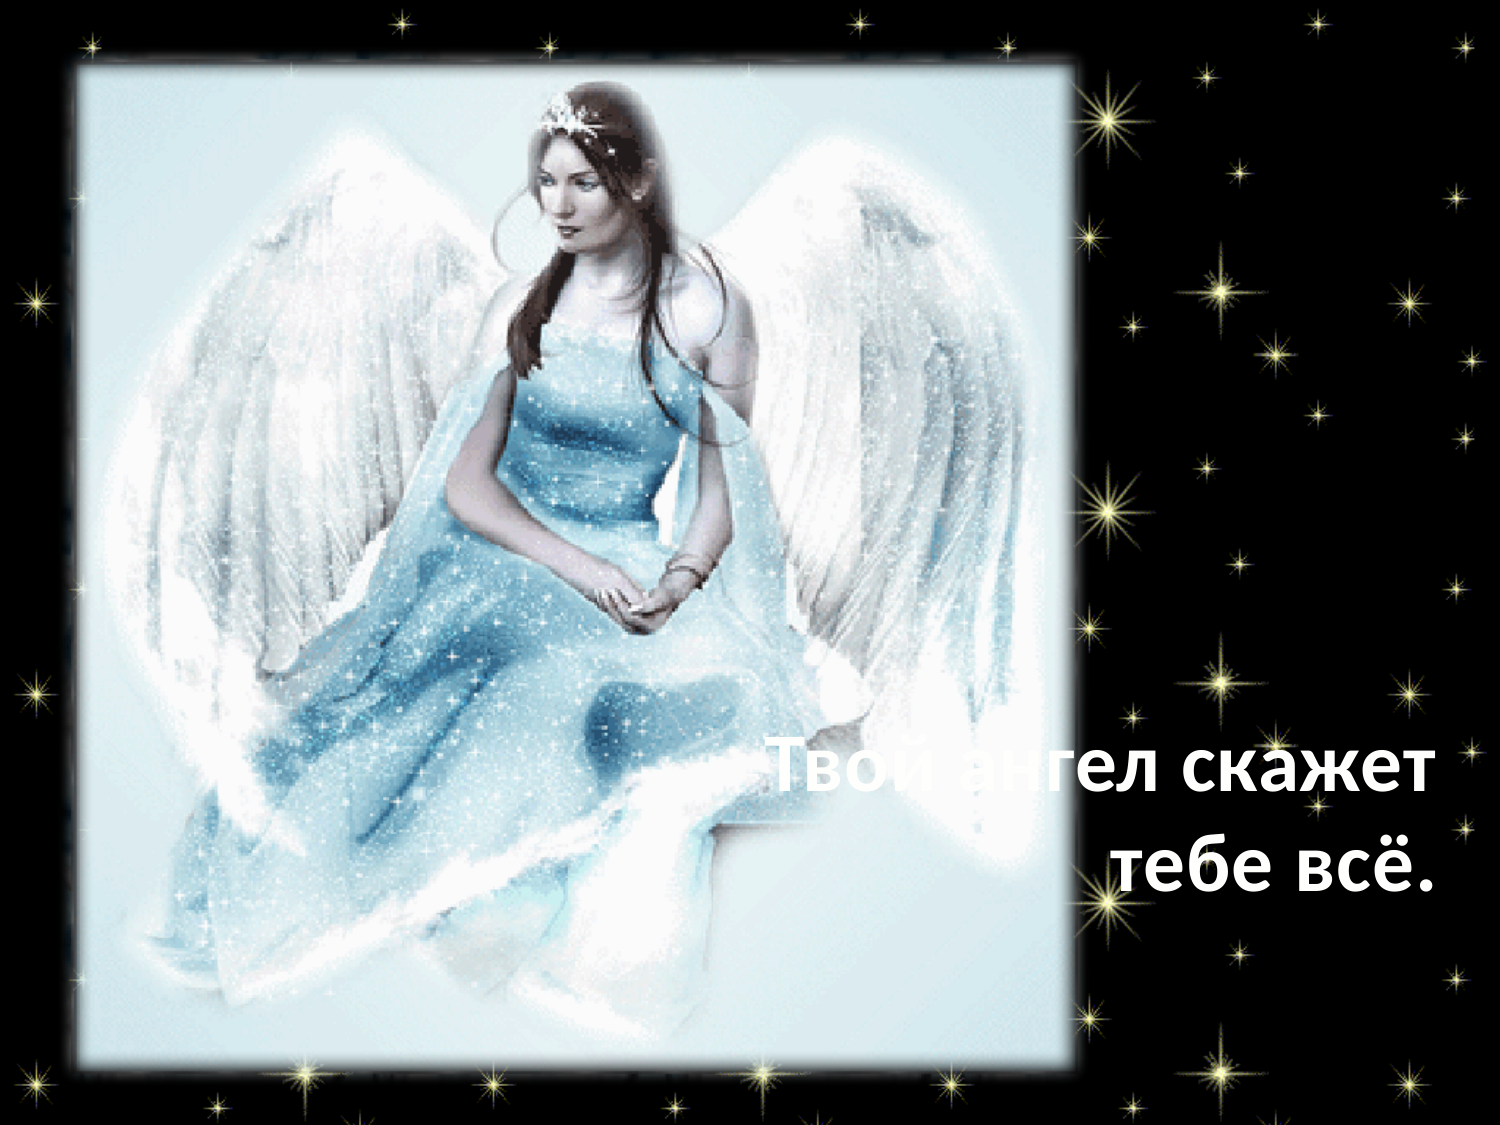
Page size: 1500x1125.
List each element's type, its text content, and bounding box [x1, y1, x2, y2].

picture [0, 0, 1500, 1125]
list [58, 46, 1091, 1087]
title Твой ангел скажет тебе всё. [1096, 550, 1454, 1067]
